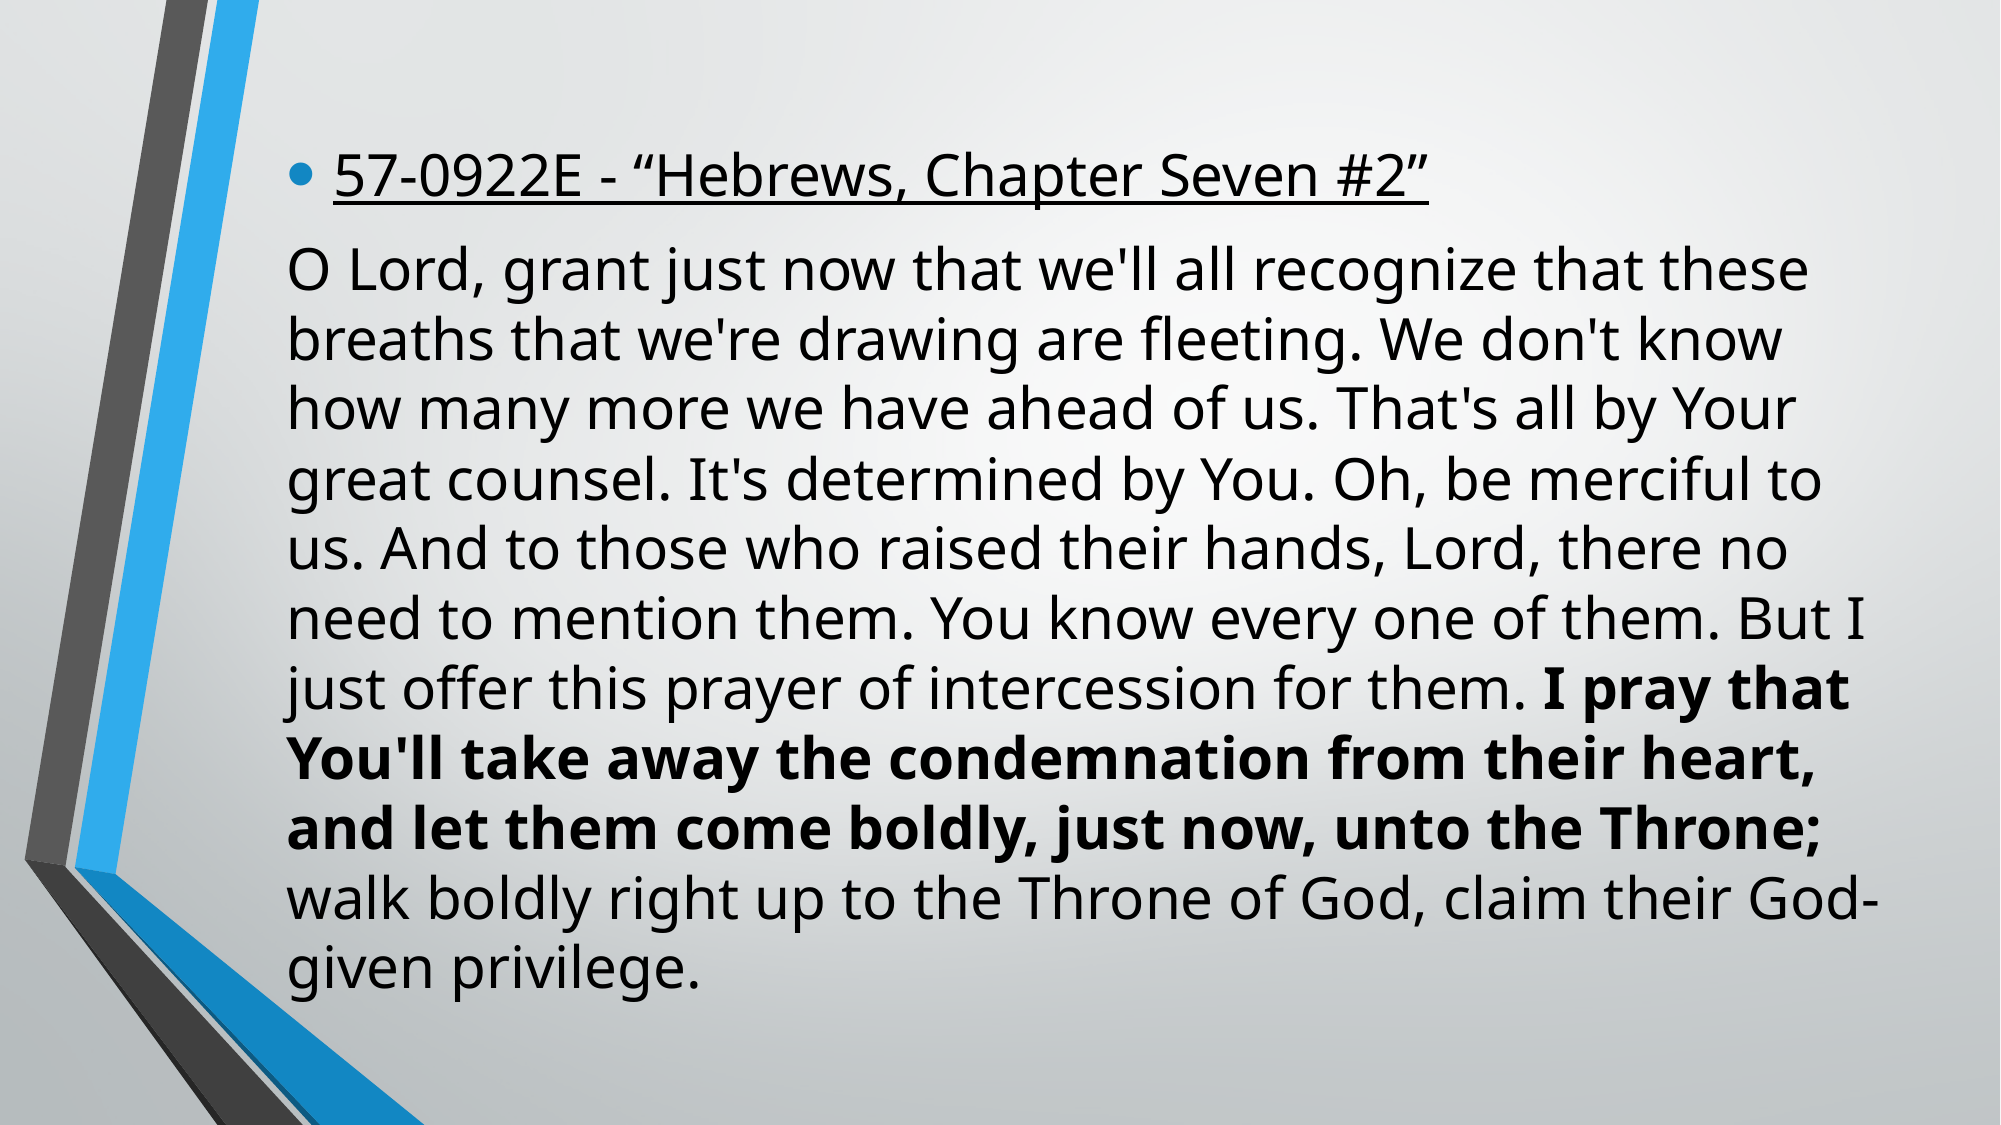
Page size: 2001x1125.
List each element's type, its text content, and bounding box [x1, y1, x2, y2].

list 57-0922E - “Hebrews, Chapter Seven #2” O Lord, grant just now that we'll all recognize that these breaths that we're drawing are fleeting. We don't know how many more we have ahead of us. That's all by Your great counsel. It's determined by You. Oh, be merciful to us. And to those who raised their hands, Lord, there no need to mention them. You know every one of them. But I just offer this prayer of intercession for them. I pray that You'll take away the condemnation from their heart, and let them come boldly, just now, unto the Throne; walk boldly right up to the Throne of God, claim their God-given privilege. [271, 130, 1909, 1064]
